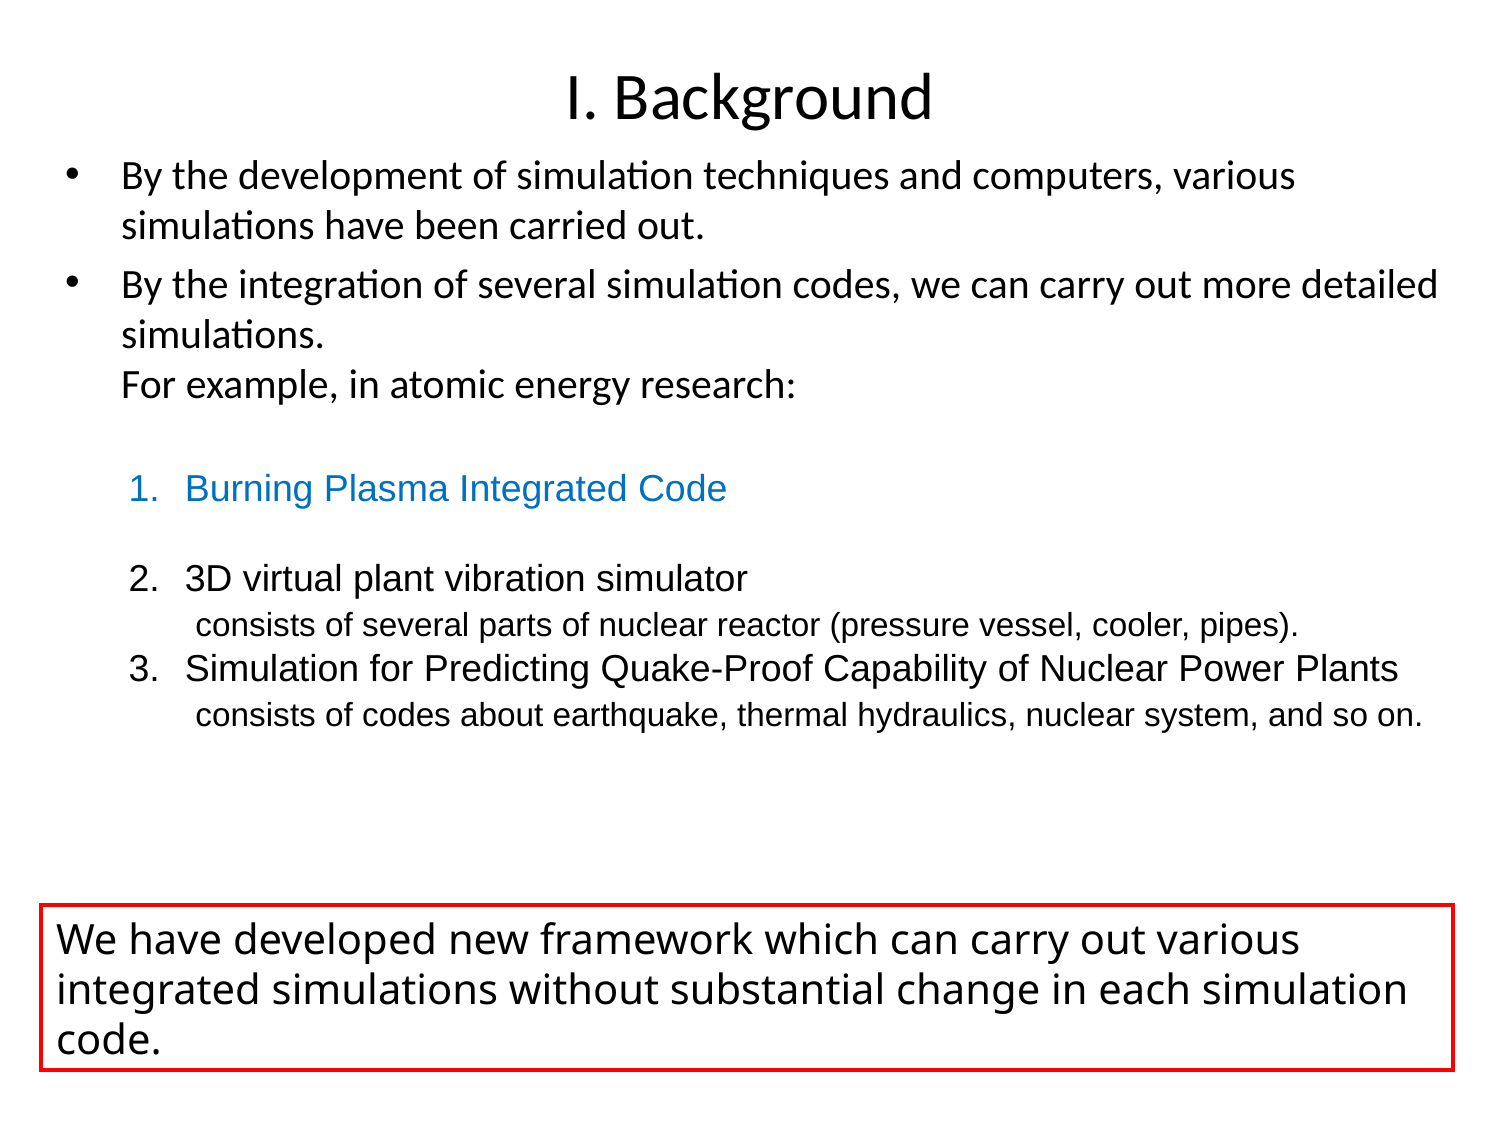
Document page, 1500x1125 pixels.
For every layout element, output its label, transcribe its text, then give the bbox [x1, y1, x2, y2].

text_box We have developed new framework which can carry out various integrated simulations without substantial change in each simulation code. [41, 905, 1454, 1070]
title I. Background [75, 45, 1425, 140]
text_box Burning Plasma Integrated Code 3D virtual plant vibration simulator consists of several parts of nuclear reactor (pressure vessel, cooler, pipes). Simulation for Predicting Quake-Proof Capability of Nuclear Power Plants consists of codes about earthquake, thermal hydraulics, nuclear system, and so on. [113, 456, 1441, 741]
list By the development of simulation techniques and computers, various simulations have been carried out. By the integration of several simulation codes, we can carry out more detailed simulations. For example, in atomic energy research: [50, 140, 1475, 425]
